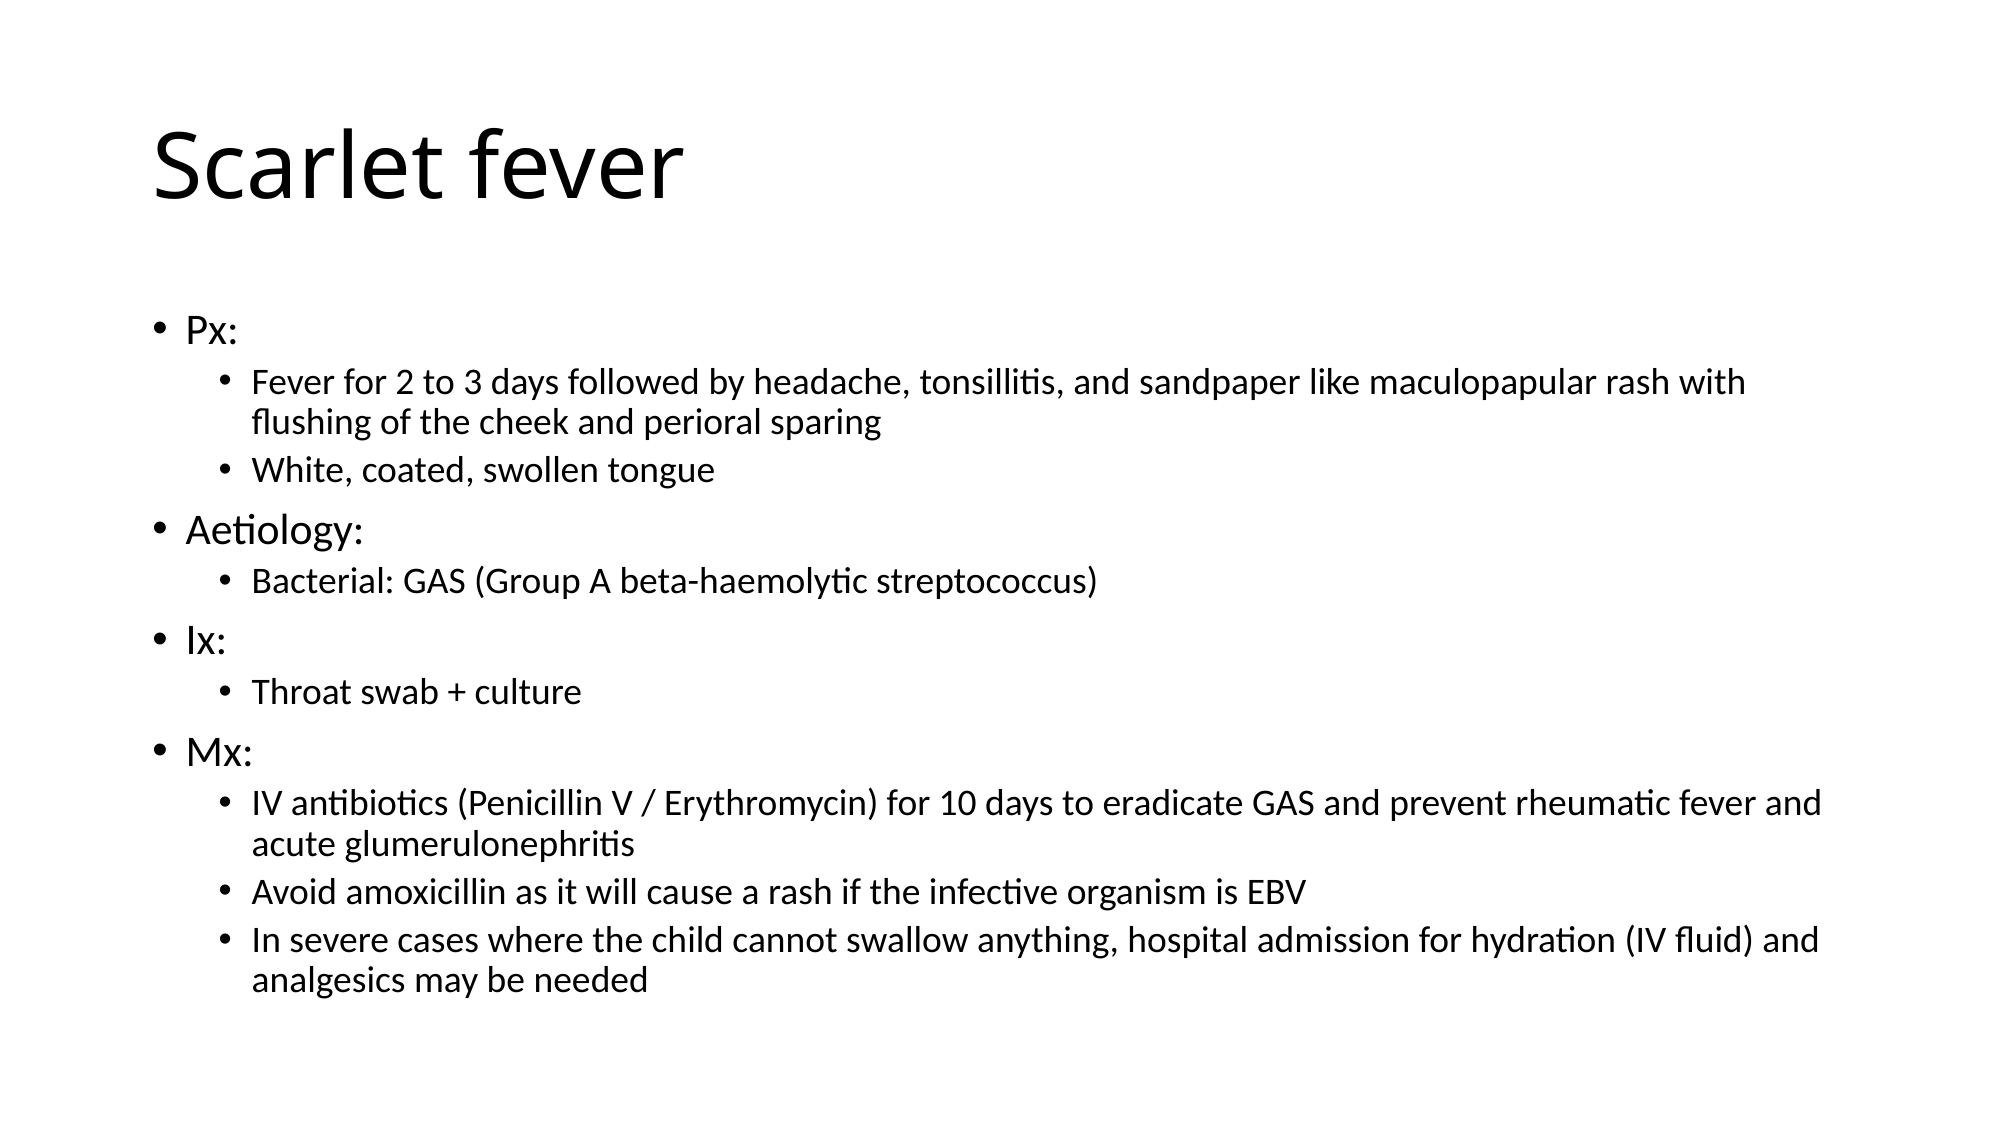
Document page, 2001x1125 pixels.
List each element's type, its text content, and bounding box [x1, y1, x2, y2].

list Px: Fever for 2 to 3 days followed by headache, tonsillitis, and sandpaper like maculopapular rash with flushing of the cheek and perioral sparing White, coated, swollen tongue Aetiology: Bacterial: GAS (Group A beta-haemolytic streptococcus) Ix: Throat swab + culture Mx: IV antibiotics (Penicillin V / Erythromycin) for 10 days to eradicate GAS and prevent rheumatic fever and acute glumerulonephritis Avoid amoxicillin as it will cause a rash if the infective organism is EBV In severe cases where the child cannot swallow anything, hospital admission for hydration (IV fluid) and analgesics may be needed [137, 299, 1863, 1014]
title Scarlet fever [137, 59, 1863, 278]
